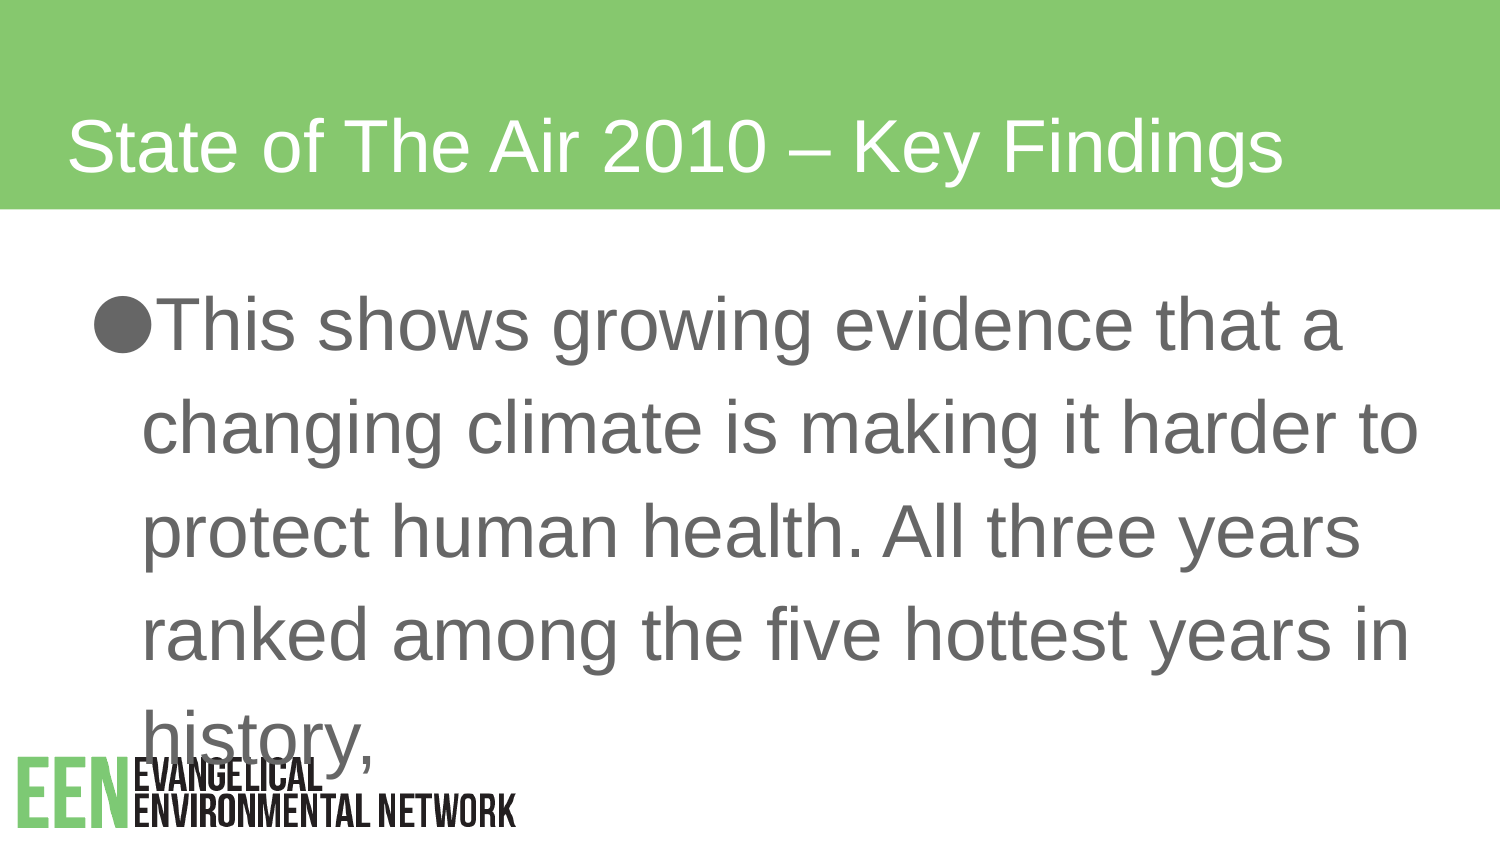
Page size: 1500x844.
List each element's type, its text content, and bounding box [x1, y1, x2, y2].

list This shows growing evidence that a changing climate is making it harder to protect human health. All three years ranked among the five hottest years in history, [51, 247, 1449, 752]
title State of The Air 2010 – Key Findings [51, 82, 1449, 185]
picture [11, 751, 523, 836]
